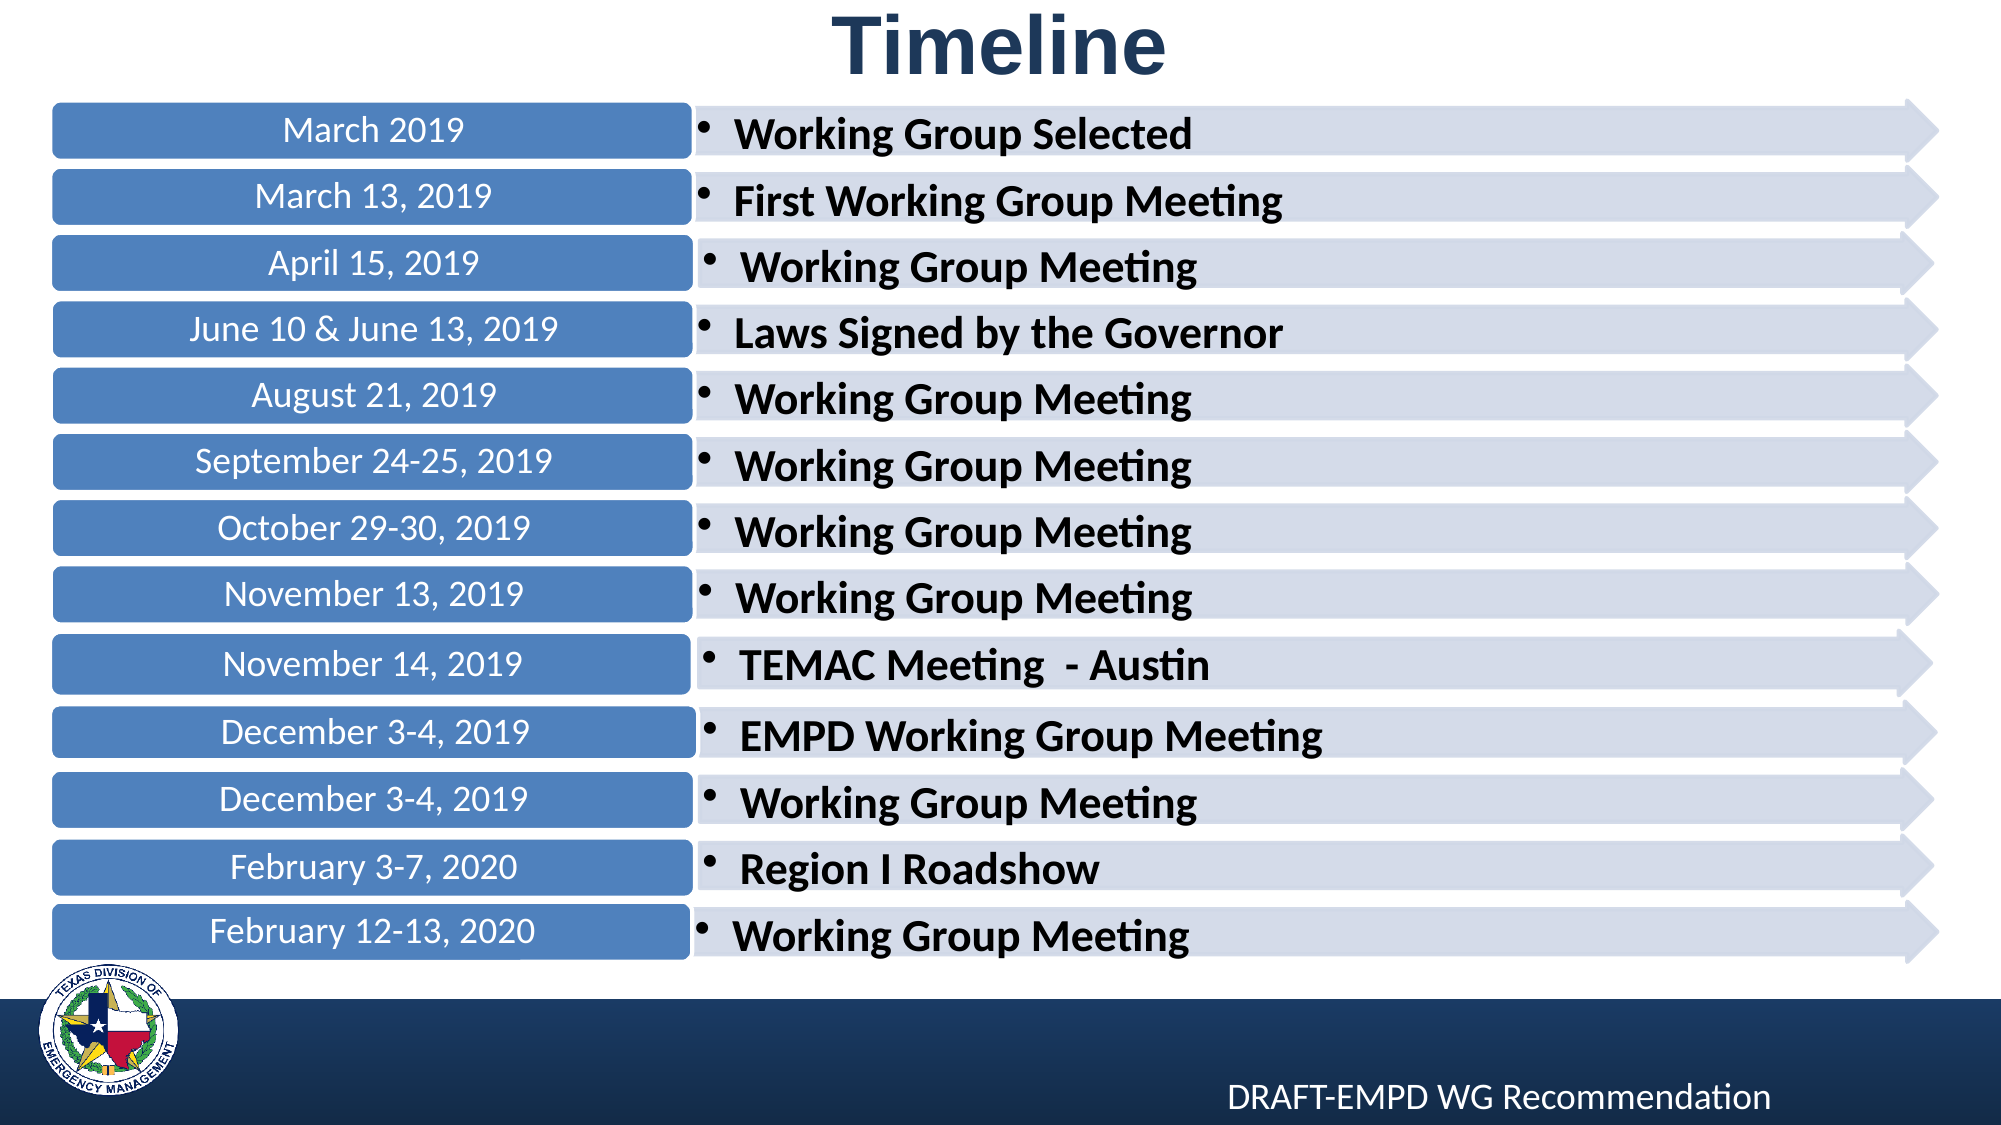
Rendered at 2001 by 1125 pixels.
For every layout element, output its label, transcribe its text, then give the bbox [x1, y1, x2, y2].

picture [30, 951, 188, 1125]
text_box DRAFT-EMPD WG Recommendation [1212, 1064, 2000, 1125]
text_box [49, 99, 1938, 963]
title Timeline [321, 0, 1679, 96]
